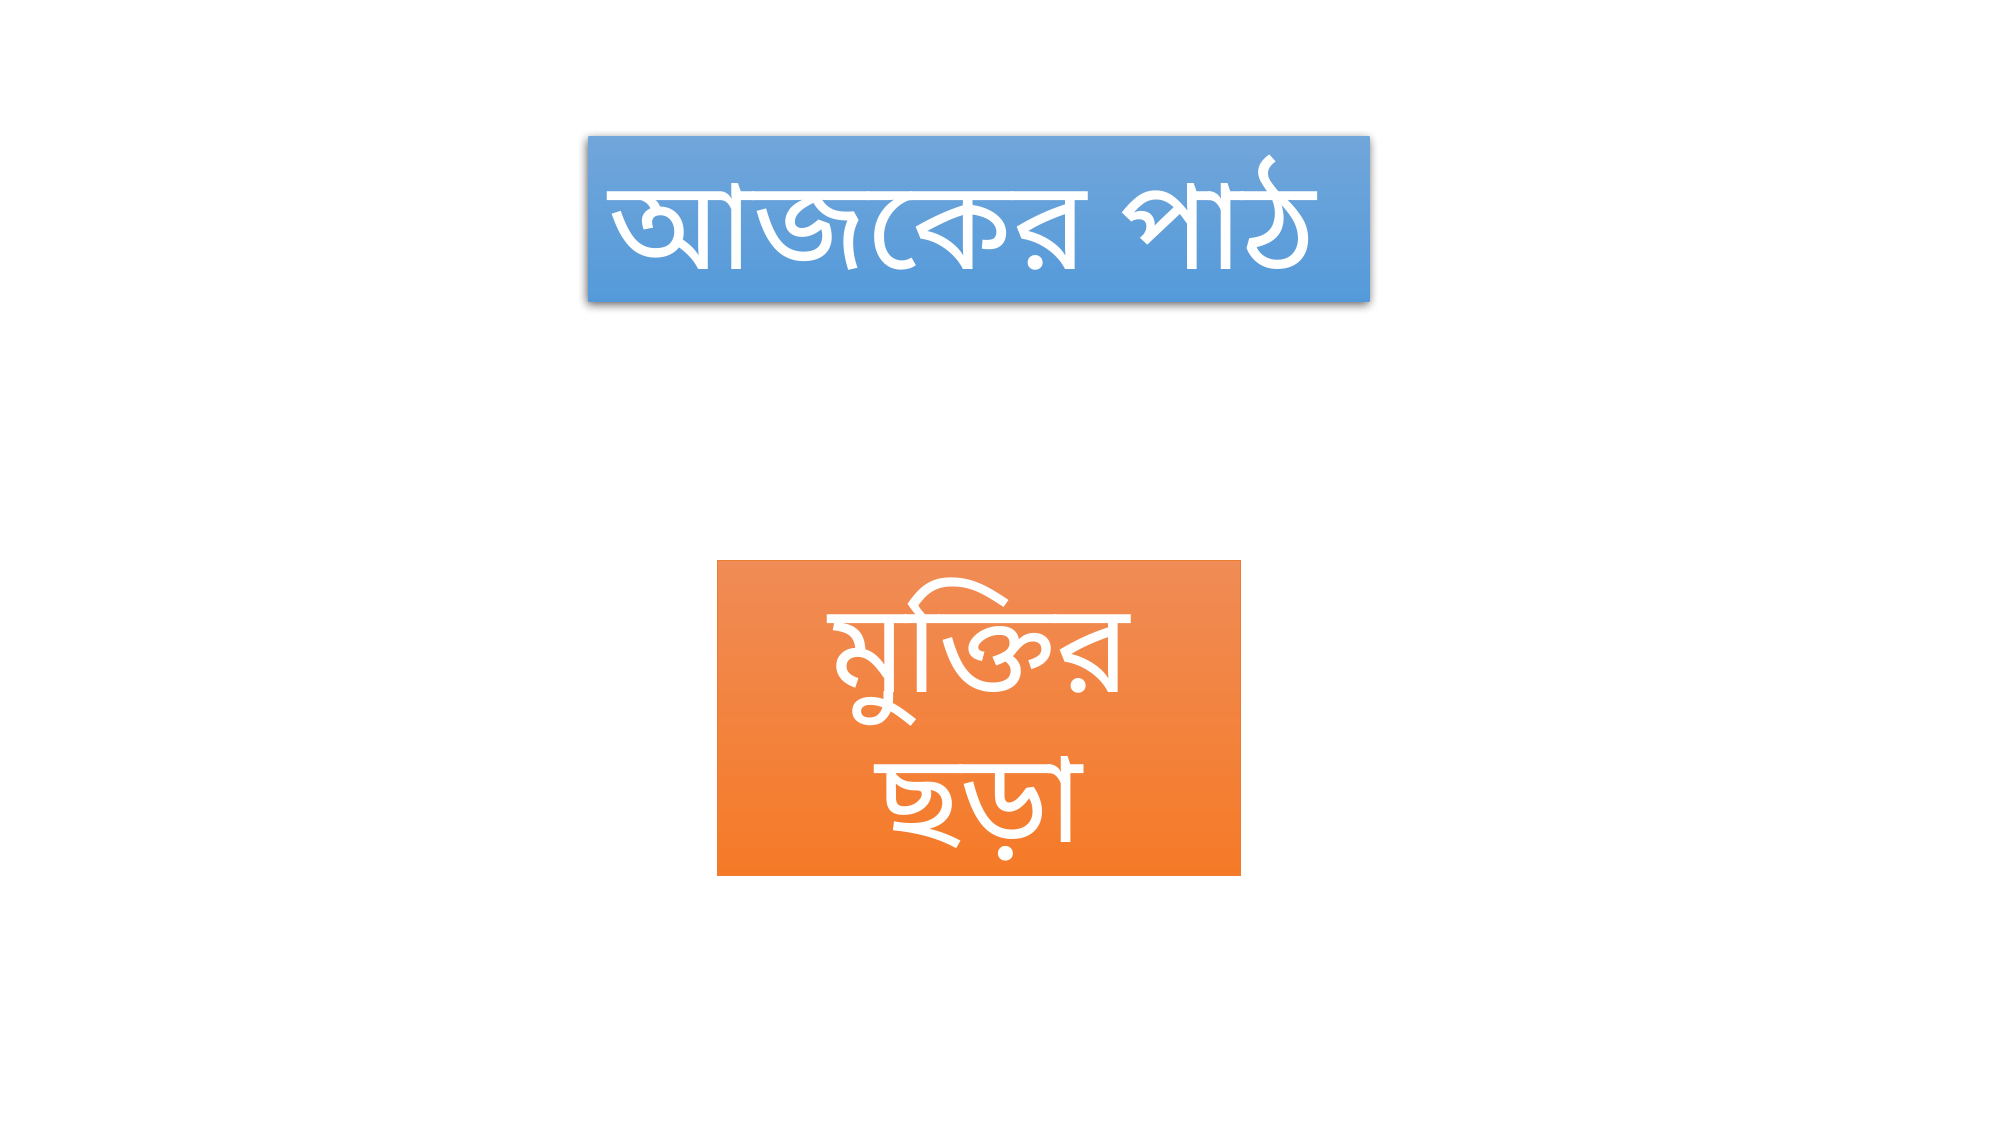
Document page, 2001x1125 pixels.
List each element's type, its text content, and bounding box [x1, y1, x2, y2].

text_box মুক্তির ছড়া [717, 560, 1241, 876]
text_box আজকের পাঠ [588, 136, 1370, 302]
